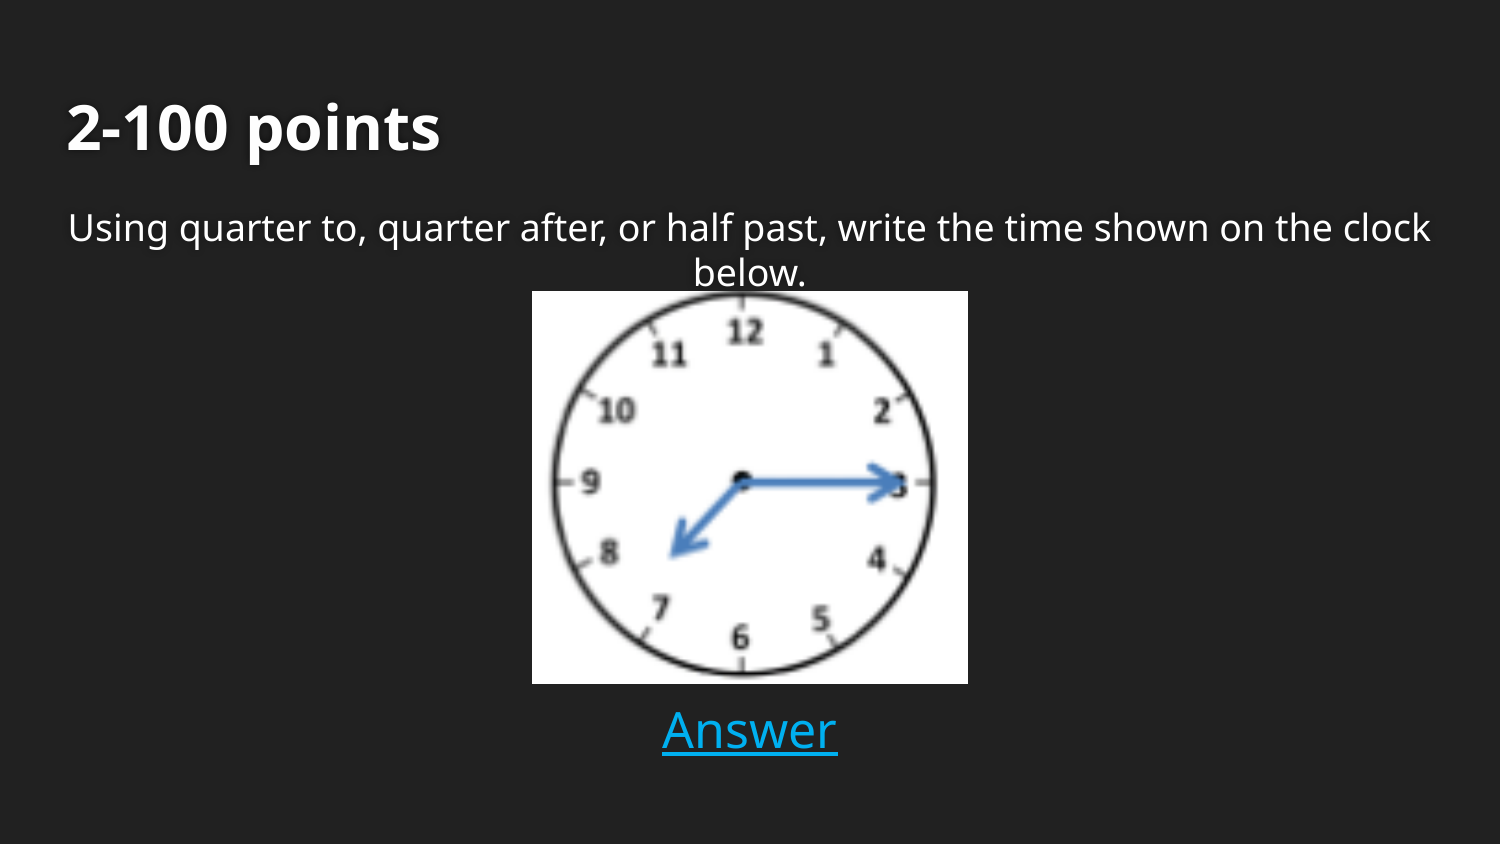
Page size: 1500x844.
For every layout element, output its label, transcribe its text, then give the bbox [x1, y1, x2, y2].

title 2-100 points [51, 72, 1449, 167]
list Using quarter to, quarter after, or half past, write the time shown on the clock below. [51, 189, 1449, 750]
text_box Answer [552, 684, 947, 797]
picture [531, 291, 969, 684]
